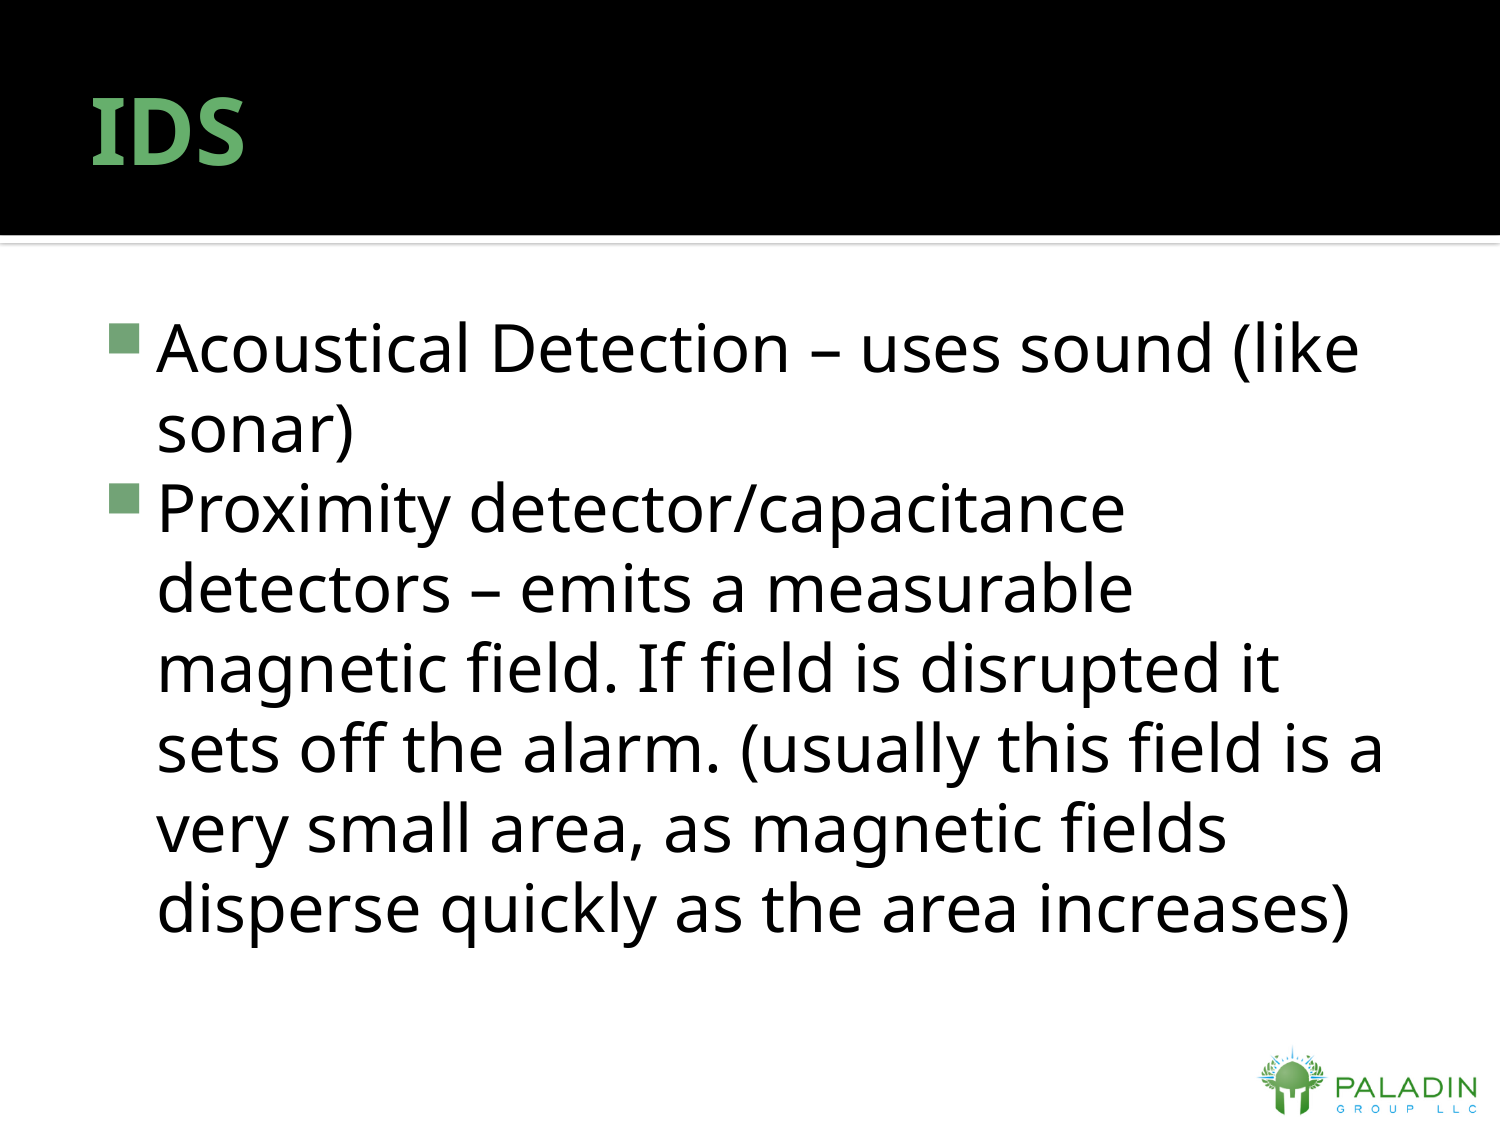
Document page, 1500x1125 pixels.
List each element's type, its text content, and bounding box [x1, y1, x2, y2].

picture [1250, 1040, 1487, 1125]
list Acoustical Detection – uses sound (like sonar) Proximity detector/capacitance detectors – emits a measurable magnetic field. If field is disrupted it sets off the alarm. (usually this field is a very small area, as magnetic fields disperse quickly as the area increases) [75, 291, 1425, 1050]
title IDS [75, 25, 1425, 231]
